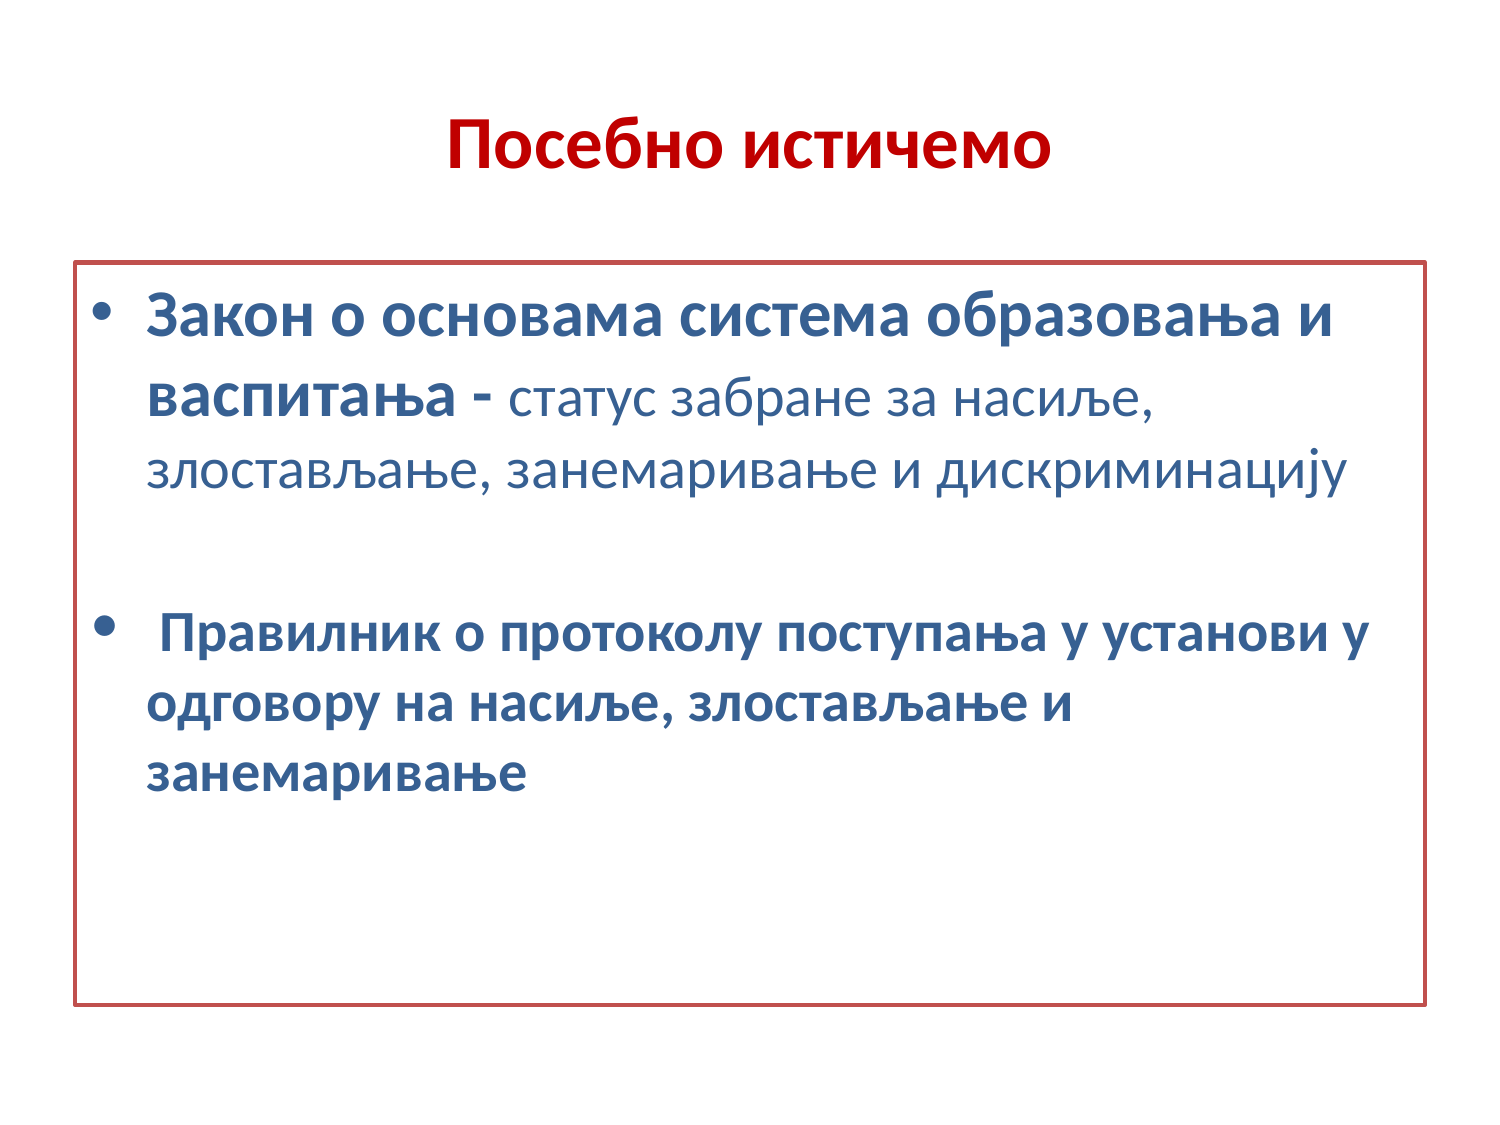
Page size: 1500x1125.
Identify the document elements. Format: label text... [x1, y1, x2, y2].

title Посебно истичемо [75, 45, 1425, 233]
list Закон о основама система образовања и васпитања - статус забране за насиље, злостављање, занемаривање и дискриминацију Правилник о протоколу поступања у установи у одговору на насиље, злостављање и занемаривање [73, 260, 1427, 1007]
